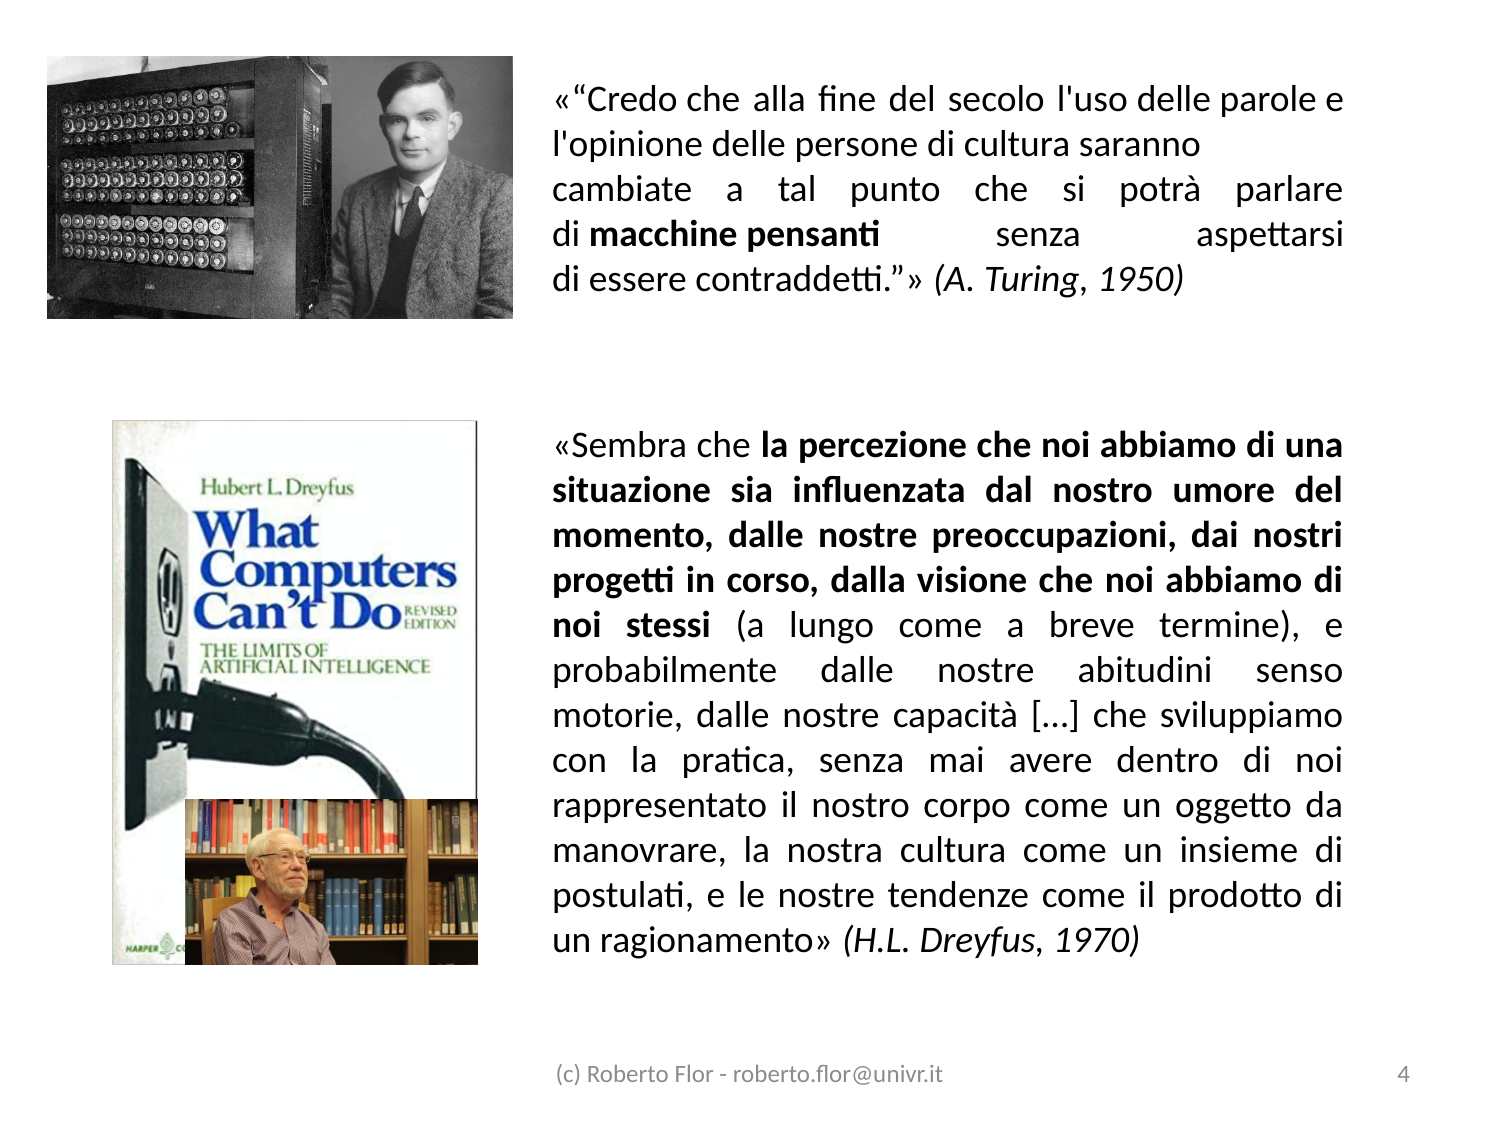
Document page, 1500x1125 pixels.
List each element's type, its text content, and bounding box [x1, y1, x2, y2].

text_box «Sembra che la percezione che noi abbiamo di una situazione sia influenzata dal nostro umore del momento, dalle nostre preoccupazioni, dai nostri progetti in corso, dalla visione che noi abbiamo di noi stessi (a lungo come a breve termine), e probabilmente dalle nostre abitudini senso motorie, dalle nostre capacità […] che sviluppiamo con la pratica, senza mai avere dentro di noi rappresentato il nostro corpo come un oggetto da manovrare, la nostra cultura come un insieme di postulati, e le nostre tendenze come il prodotto di un ragionamento» (H.L. Dreyfus, 1970) [537, 412, 1359, 967]
slide_number 4 [1074, 1042, 1425, 1103]
footer (c) Roberto Flor - roberto.flor@univr.it [512, 1042, 988, 1103]
text_box «“Credo che alla fine del secolo l'uso delle parole e l'opinione delle persone di cultura saranno cambiate a tal punto che si potrà parlare di macchine pensanti senza aspettarsi di essere contraddetti.”» (A. Turing, 1950) [537, 66, 1359, 307]
picture [47, 56, 513, 319]
picture [111, 420, 479, 965]
